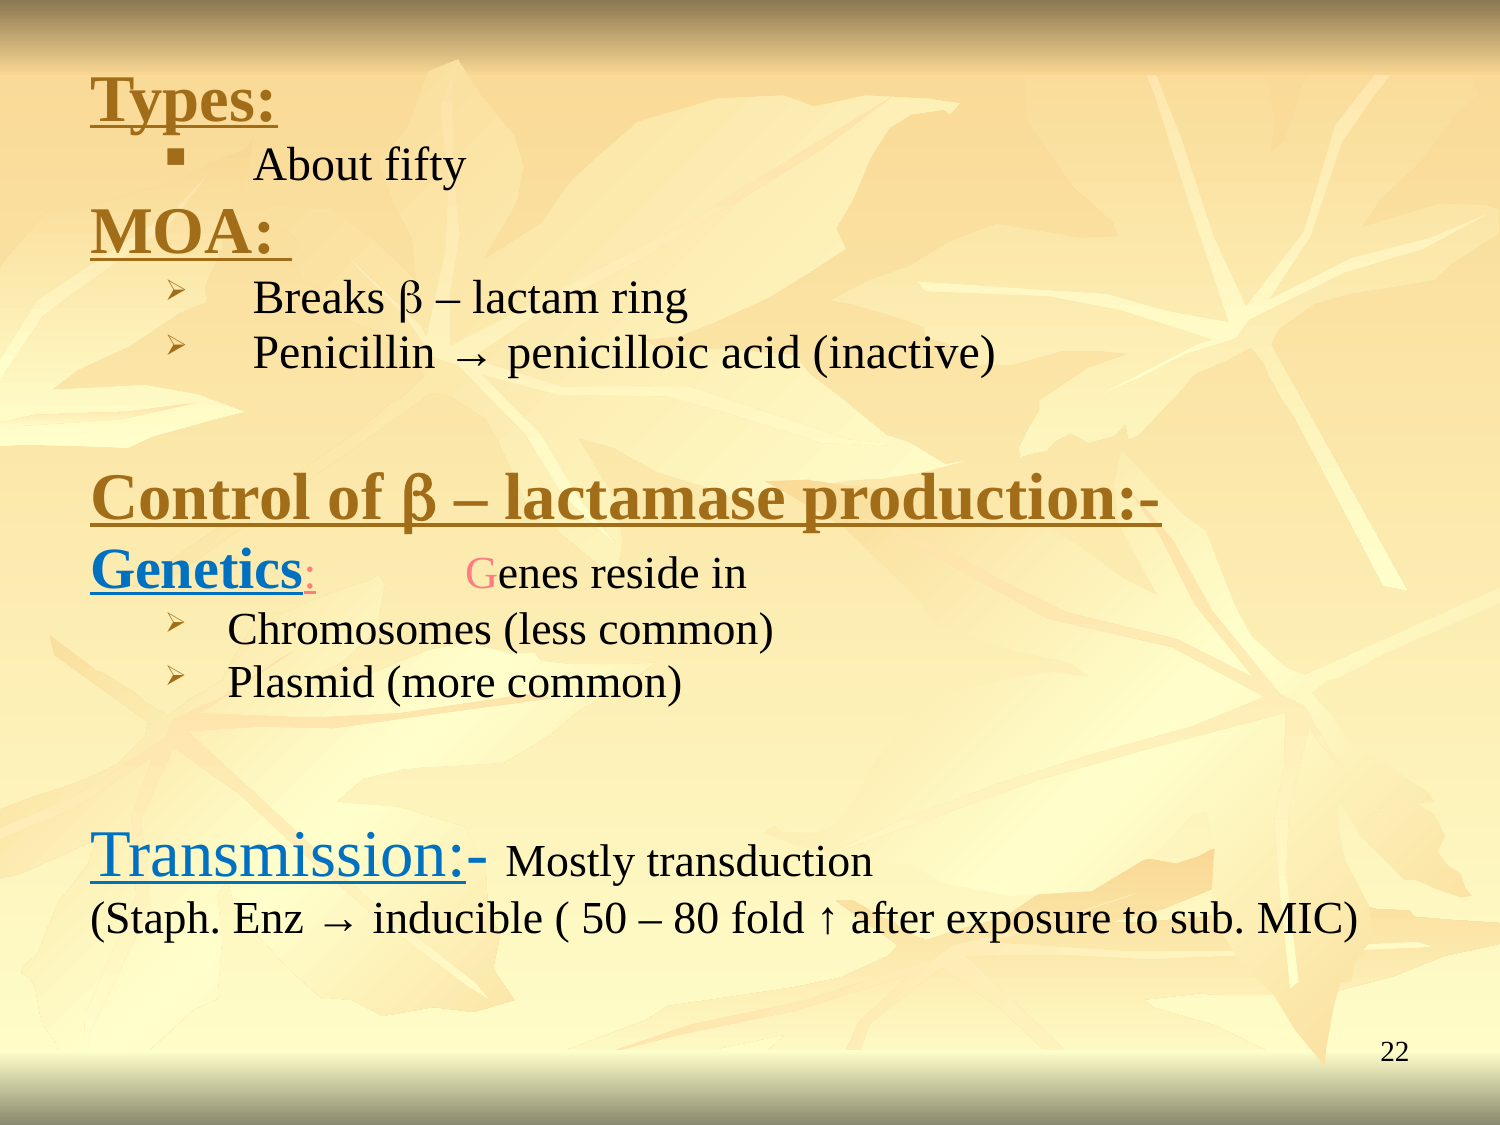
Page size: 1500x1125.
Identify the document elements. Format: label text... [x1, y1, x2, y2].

slide_number 22 [1074, 1024, 1426, 1101]
list Types: About fifty MOA: Breaks b – lactam ring Penicillin → penicilloic acid (inactive) Control of b – lactamase production:- Genetics: Genes reside in Chromosomes (less common) Plasmid (more common) Transmission:- Mostly transduction (Staph. Enz → inducible ( 50 – 80 fold ↑ after exposure to sub. MIC) [74, 62, 1426, 1088]
